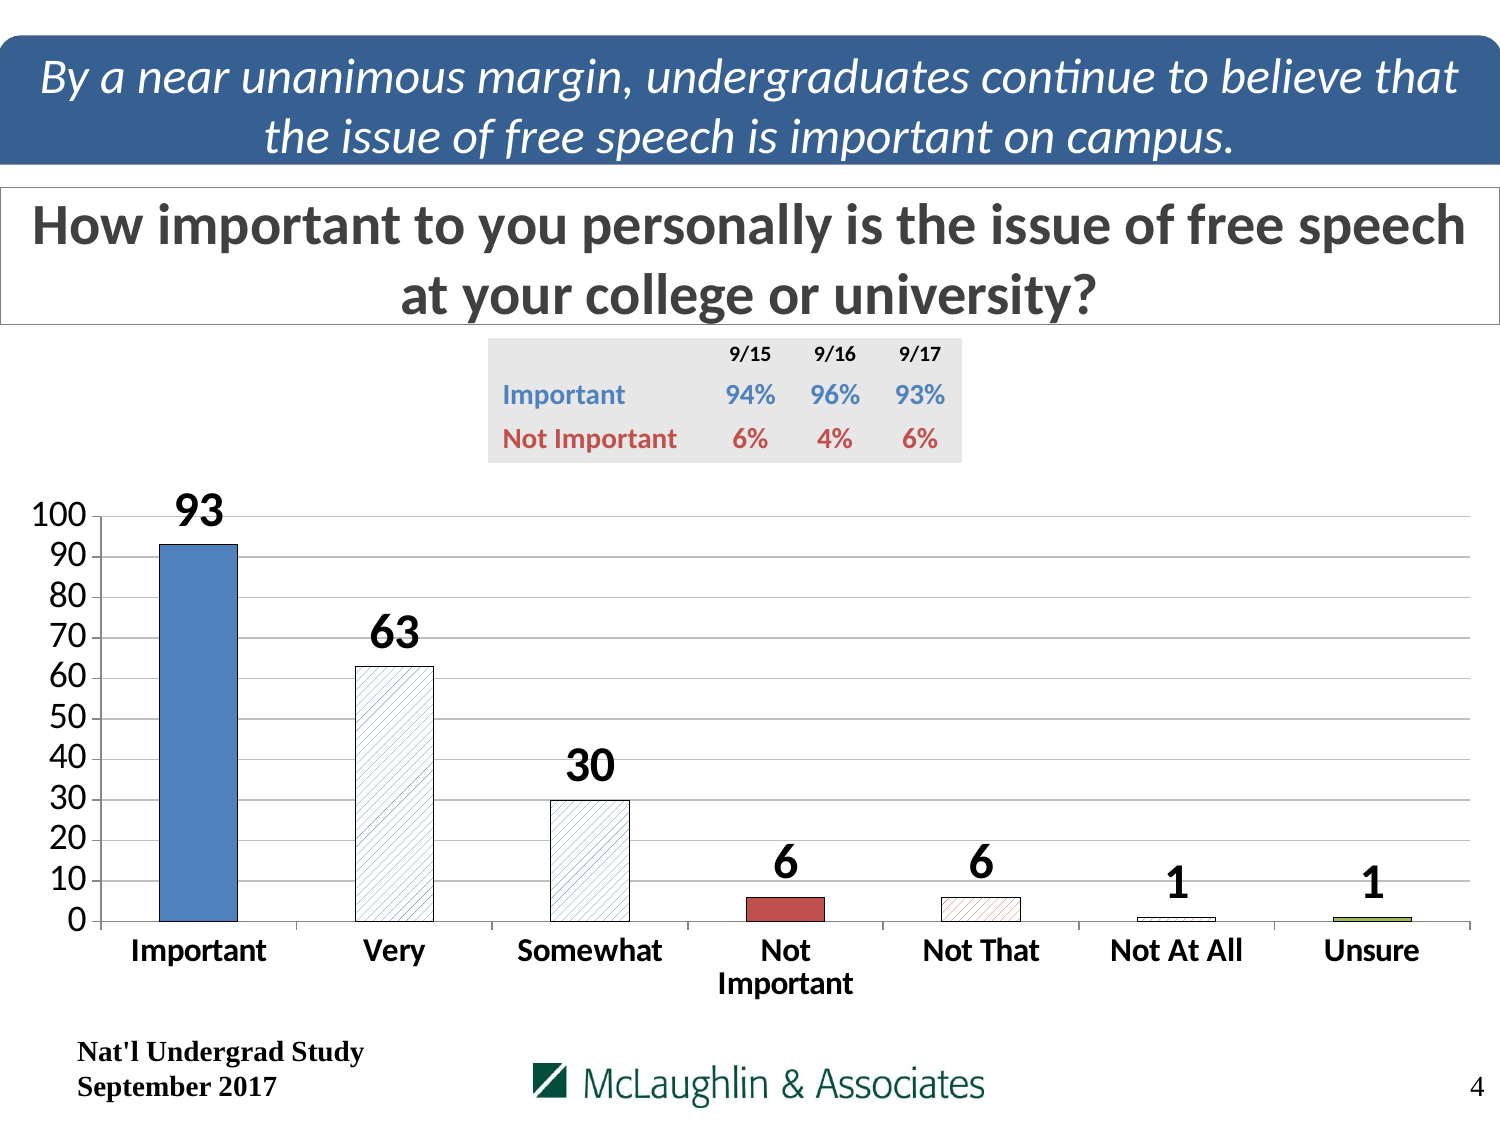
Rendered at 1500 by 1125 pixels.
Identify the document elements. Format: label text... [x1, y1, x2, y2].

chart [0, 487, 1500, 1013]
table_header [488, 338, 708, 375]
table_cell Important [488, 375, 708, 419]
table_cell 6% [878, 419, 962, 463]
table_cell 93% [878, 375, 962, 419]
table_cell 94% [708, 375, 793, 419]
text_box By a near unanimous margin, undergraduates continue to believe that the issue of free speech is important on campus. [0, 35, 1500, 165]
table_header 9/15 [708, 338, 793, 375]
text_box 4 [1429, 1024, 1500, 1113]
table_header 9/16 [793, 338, 878, 375]
title How important to you personally is the issue of free speech at your college or university? [0, 187, 1500, 325]
table_cell 96% [793, 375, 878, 419]
table_cell Not Important [488, 419, 708, 463]
table_cell 4% [793, 419, 878, 463]
table_header 9/17 [878, 338, 962, 375]
text_box Nat'l Undergrad Study September 2017 [62, 1024, 425, 1100]
table_cell 6% [708, 419, 793, 463]
picture [533, 1063, 984, 1109]
